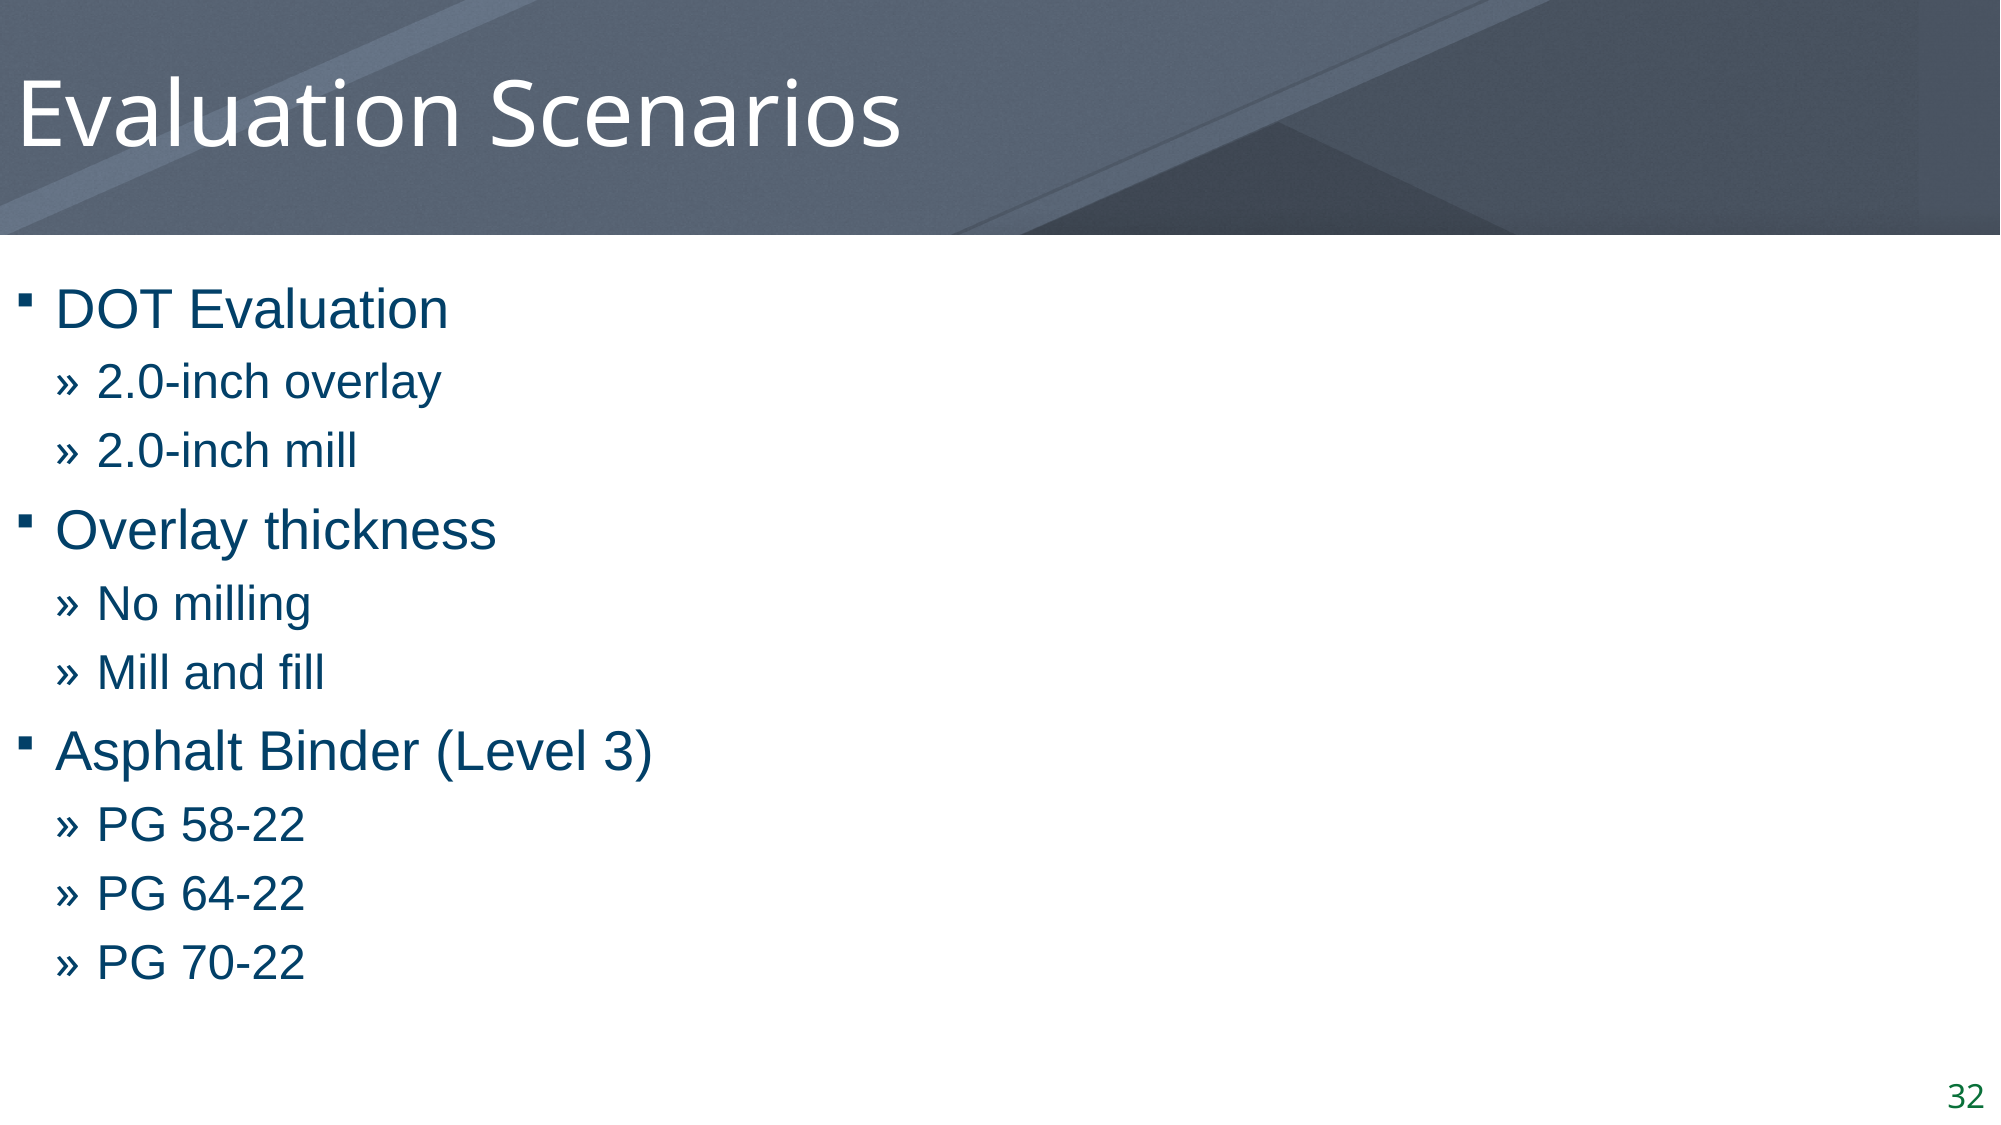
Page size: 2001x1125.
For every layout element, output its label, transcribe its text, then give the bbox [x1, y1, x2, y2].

title Evaluation Scenarios [0, 0, 2000, 235]
list DOT Evaluation 2.0-inch overlay 2.0-inch mill Overlay thickness No milling Mill and fill Asphalt Binder (Level 3) PG 58-22 PG 64-22 PG 70-22 [0, 264, 2000, 1000]
